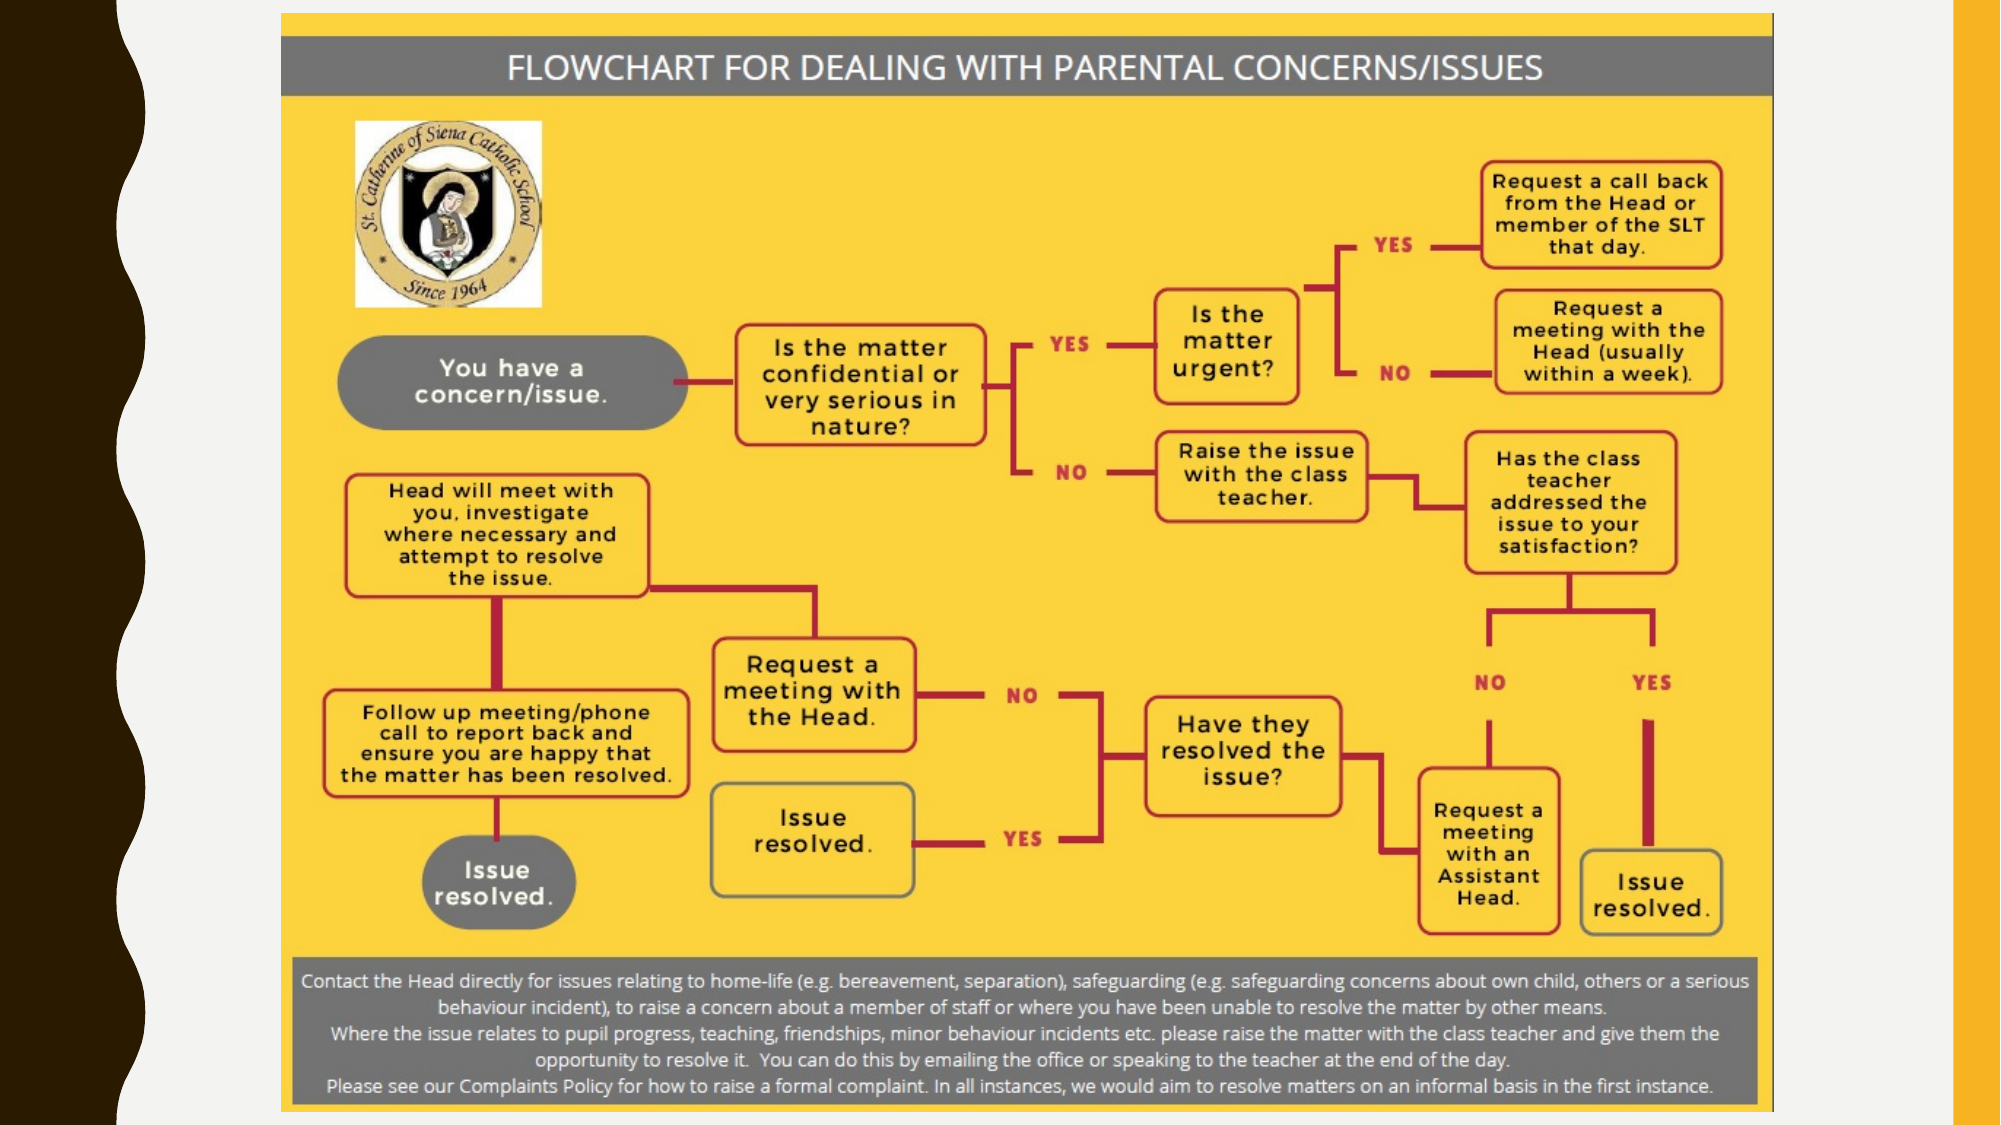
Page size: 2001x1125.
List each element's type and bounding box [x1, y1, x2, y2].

list [281, 13, 1774, 1112]
